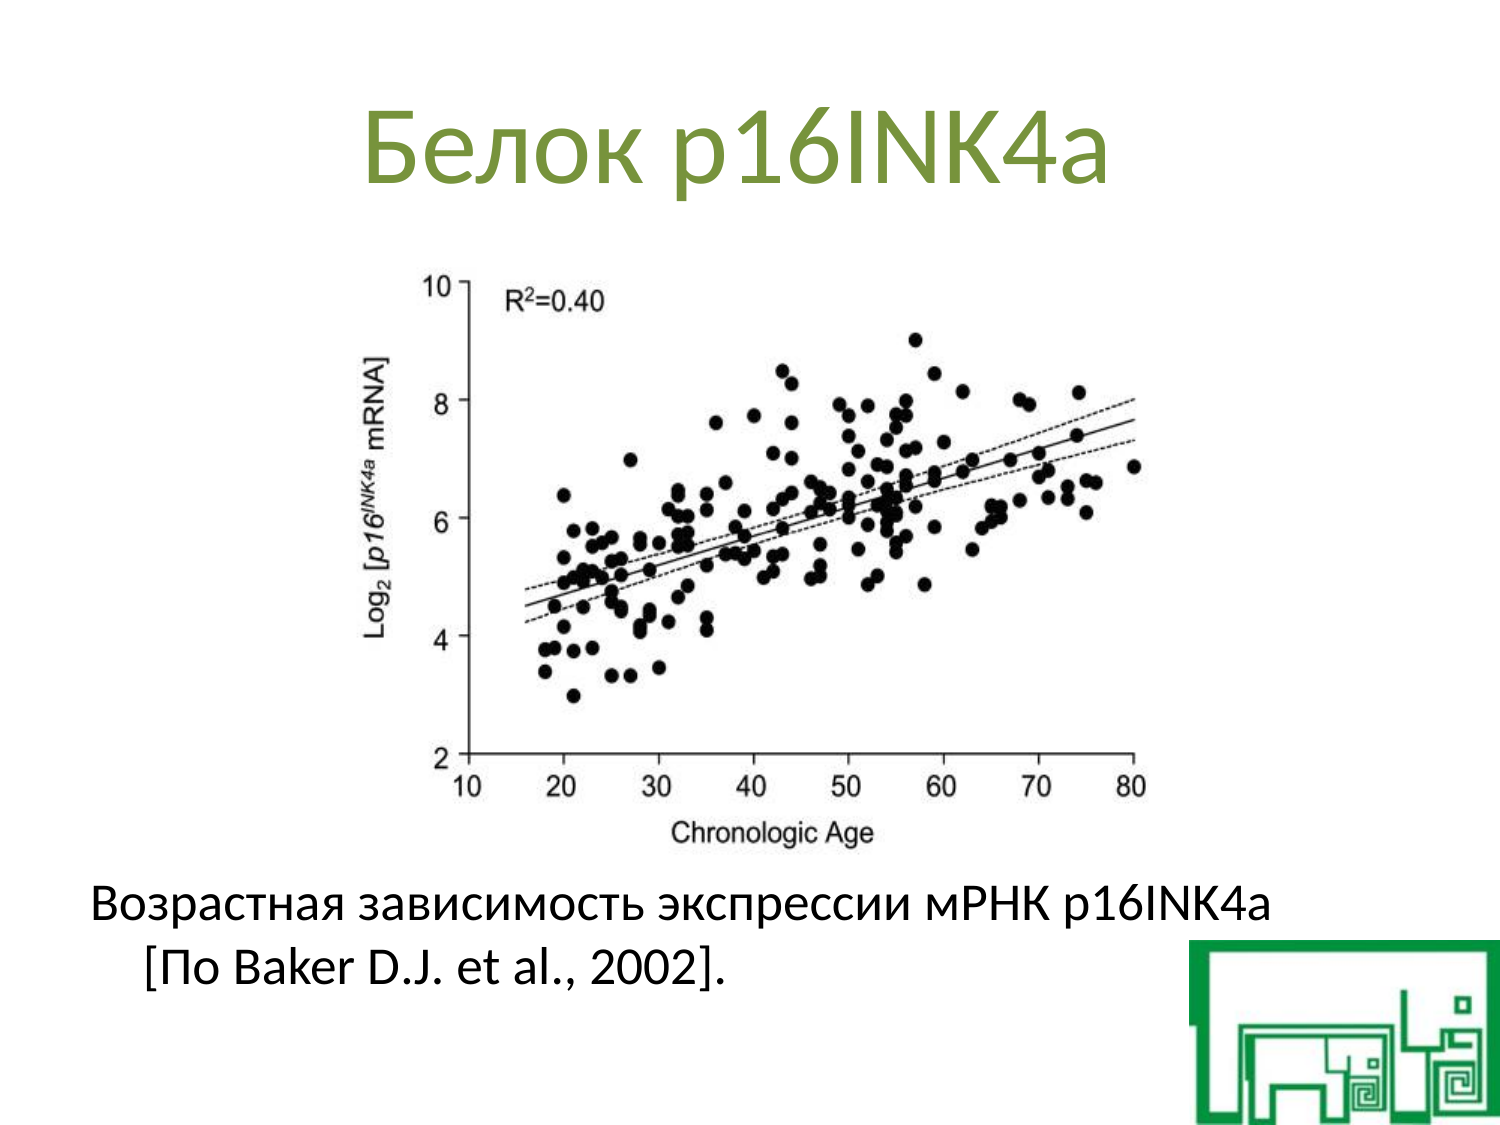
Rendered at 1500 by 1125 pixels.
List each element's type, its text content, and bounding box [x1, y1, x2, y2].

list Возрастная зависимость экспрессии мРНК p16INK4a [По Baker D.J. et al., 2002]. [75, 262, 1425, 1005]
picture [1188, 940, 1500, 1125]
title Белок p16INK4a [75, 45, 1425, 233]
picture [336, 231, 1152, 858]
